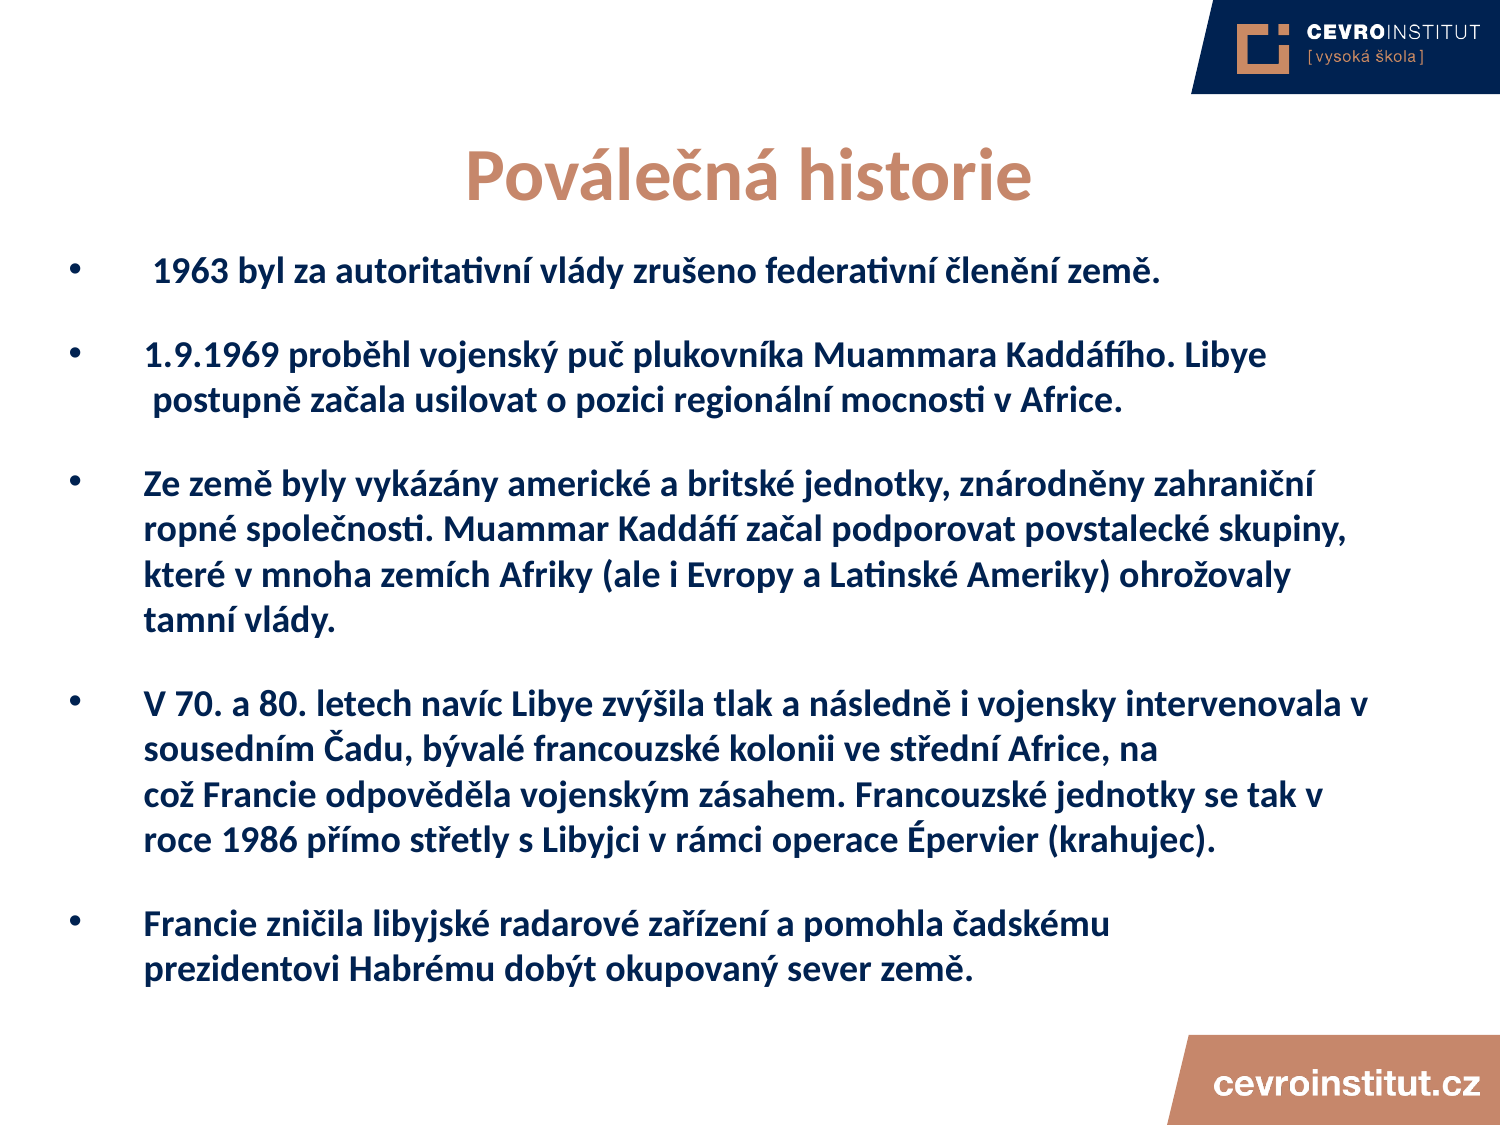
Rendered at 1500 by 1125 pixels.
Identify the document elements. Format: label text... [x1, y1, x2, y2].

picture [1214, 1069, 1480, 1096]
picture [1237, 24, 1480, 74]
list 1963 byl za autoritativní vlády zrušeno federativní členění země. 1.9.1969 proběhl vojenský puč plukovníka Muammara Kaddáfího. Libye postupně začala usilovat o pozici regionální mocnosti v Africe. Ze země byly vykázány americké a britské jednotky, znárodněny zahraniční ropné společnosti. Muammar Kaddáfí začal podporovat povstalecké skupiny, které v mnoha zemích Afriky (ale i Evropy a Latinské Ameriky) ohrožovaly tamní vlády. V 70. a 80. letech navíc Libye zvýšila tlak a následně i vojensky intervenovala v sousedním Čadu, bývalé francouzské kolonii ve střední Africe, na což Francie odpověděla vojenským zásahem. Francouzské jednotky se tak v roce 1986 přímo střetly s Libyjci v rámci operace Épervier (krahujec). Francie zničila libyjské radarové zařízení a pomohla čadskému prezidentovi Habrému dobýt okupovaný sever země. [68, 245, 1431, 1035]
title Poválečná historie [68, 94, 1431, 245]
